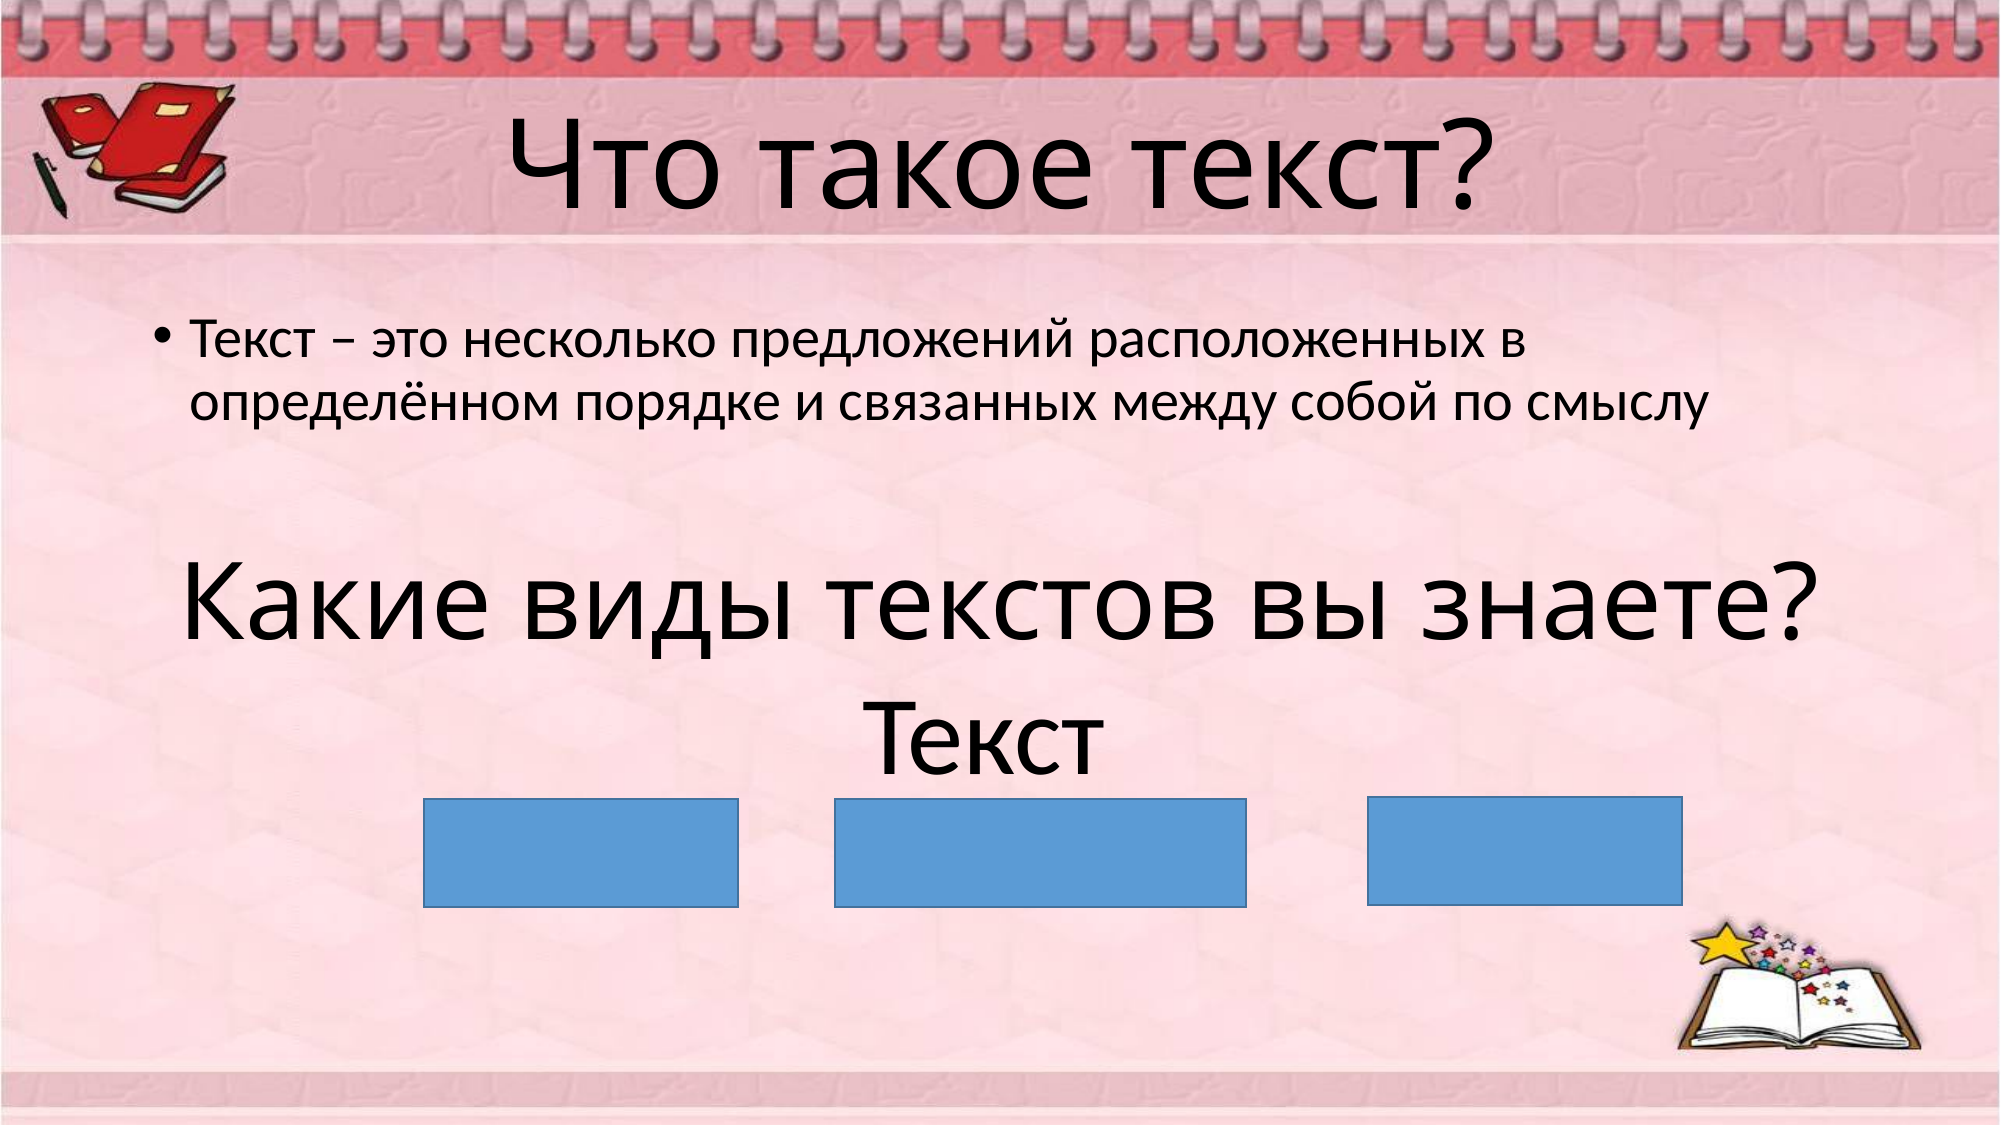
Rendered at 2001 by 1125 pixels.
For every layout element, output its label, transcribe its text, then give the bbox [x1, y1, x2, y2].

text_box [1367, 796, 1683, 906]
text_box [834, 798, 1247, 908]
text_box [121, 923, 1847, 1076]
text_box [423, 798, 739, 908]
title Что такое текст? [137, 59, 1863, 278]
picture [0, 0, 2001, 1125]
list Текст – это несколько предложений расположенных в определённом порядке и связанных между собой по смыслу [137, 299, 1863, 454]
text_box Какие виды текстов вы знаете? [137, 496, 1863, 714]
text_box Текст Описание Повествование ??? [121, 670, 1847, 923]
